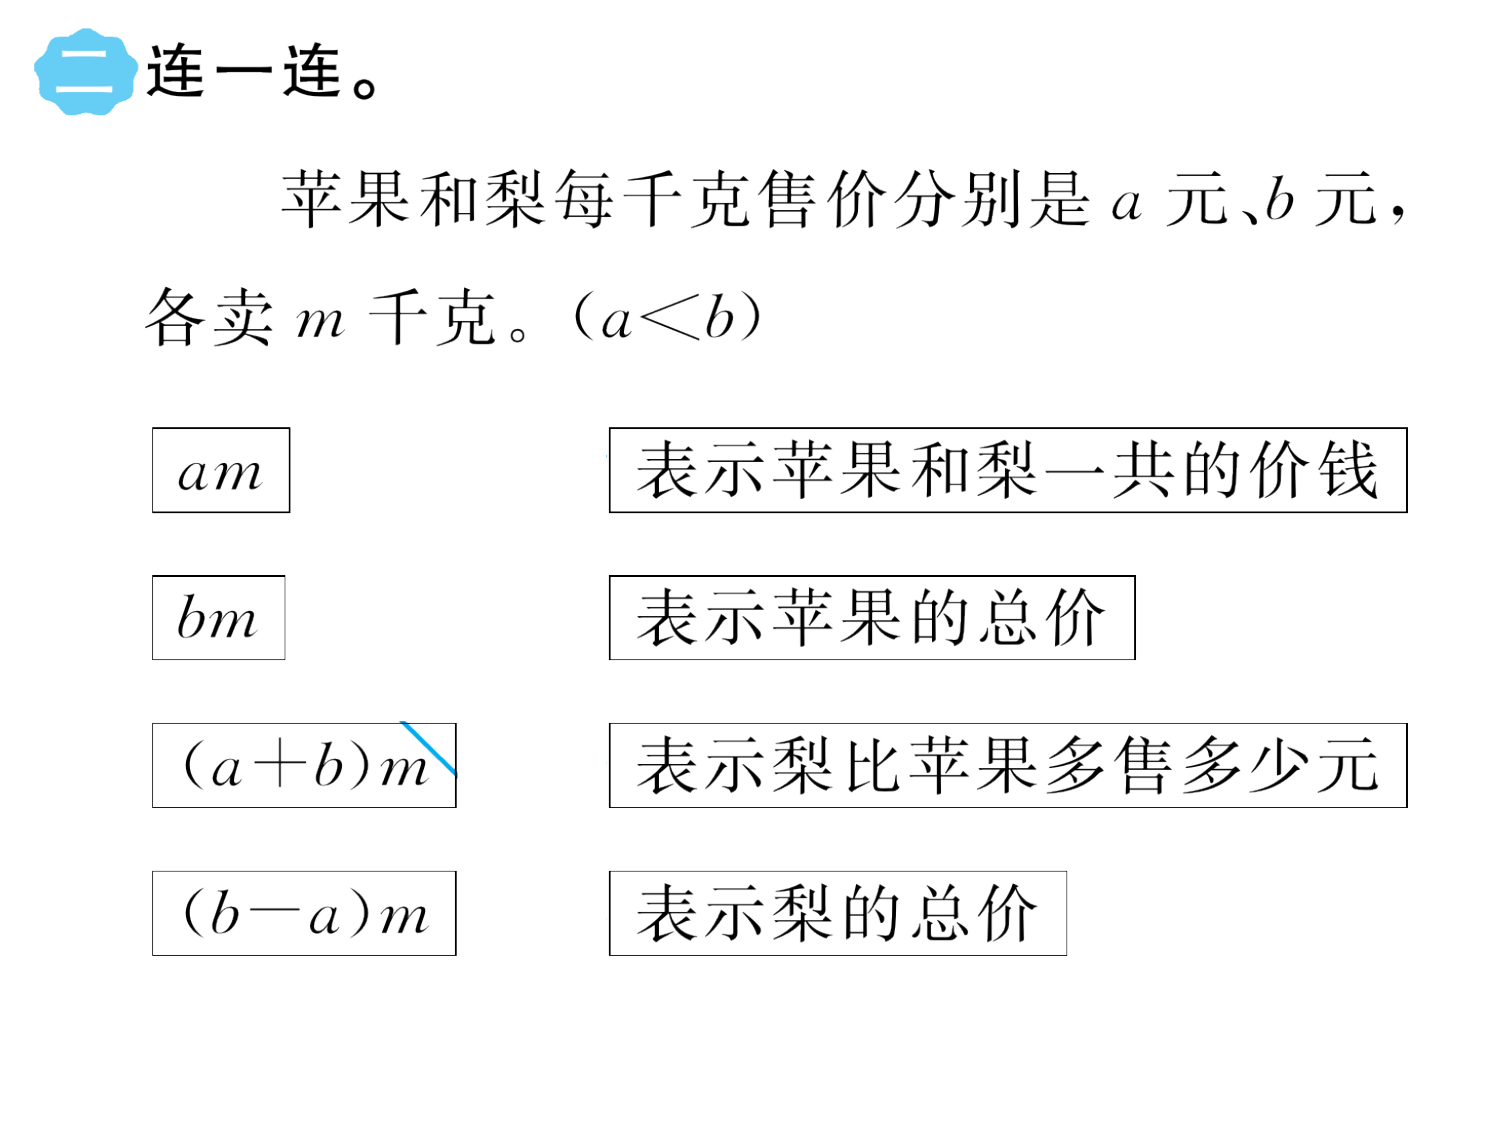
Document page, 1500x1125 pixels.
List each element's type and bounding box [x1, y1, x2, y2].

picture [29, 19, 1447, 365]
picture [147, 385, 1471, 996]
